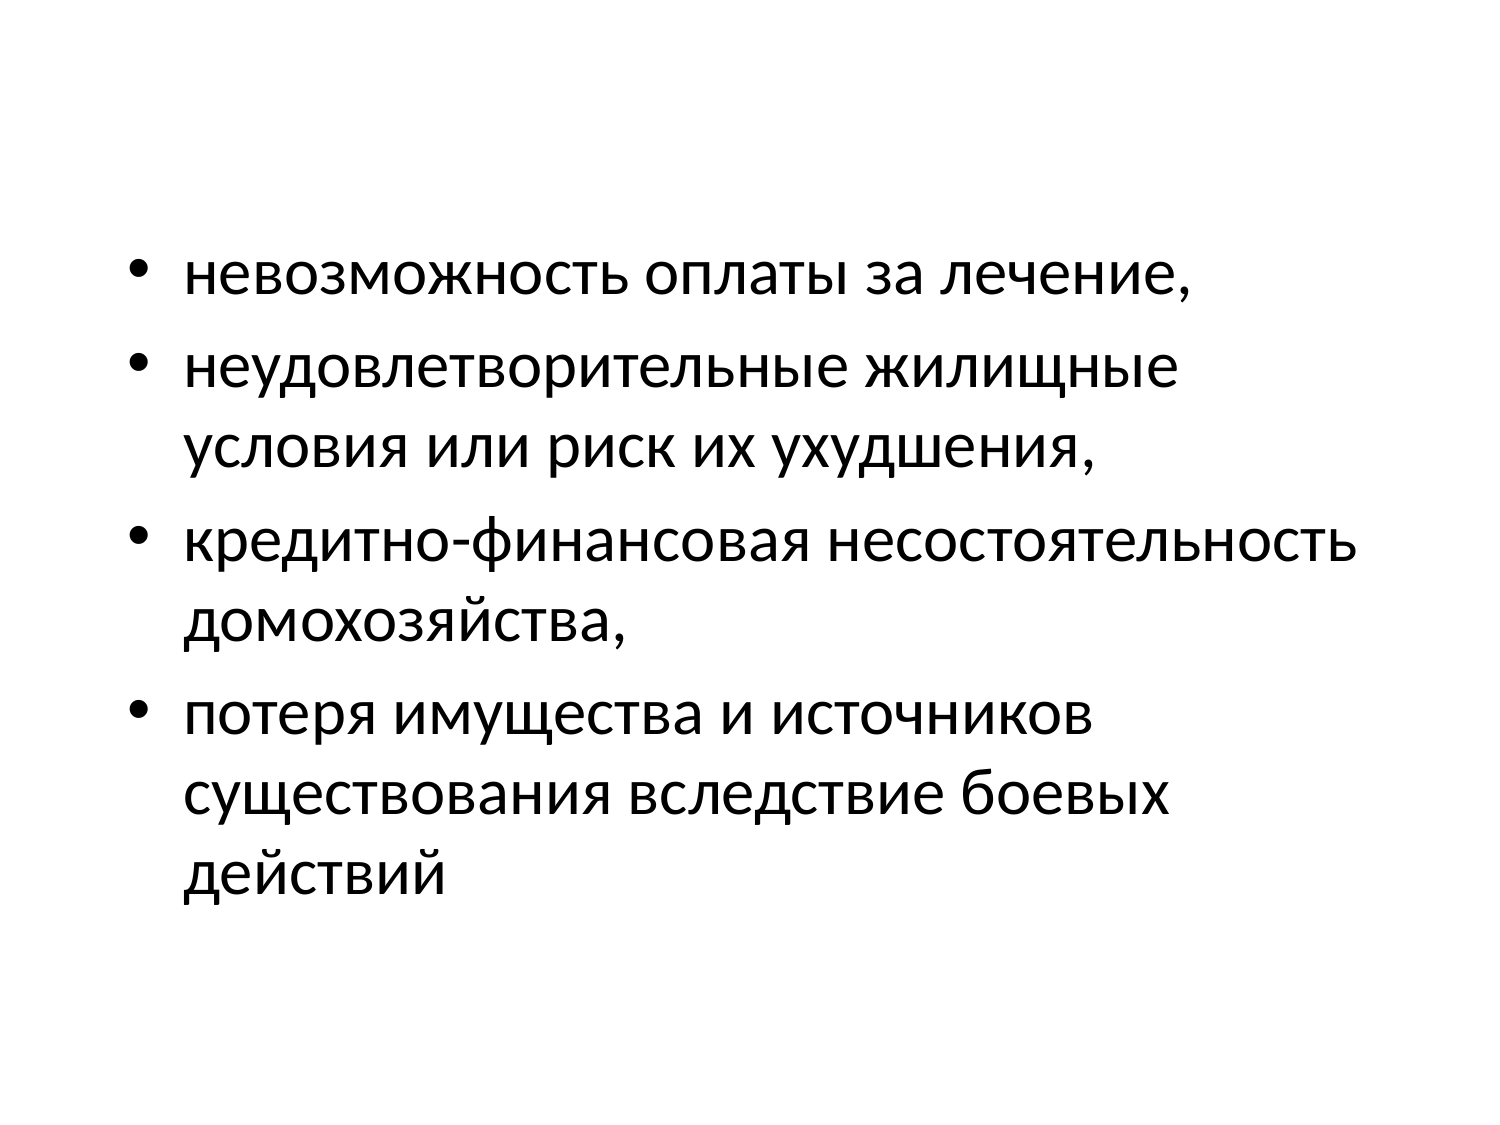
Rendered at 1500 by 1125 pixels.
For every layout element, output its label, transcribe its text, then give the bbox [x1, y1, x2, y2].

list невозможность оплаты за лечение, неудовлетворительные жилищные условия или риск их ухудшения, кредитно-финансовая несостоятельность домохозяйства, потеря имущества и источников существования вследствие боевых действий [112, 219, 1388, 917]
